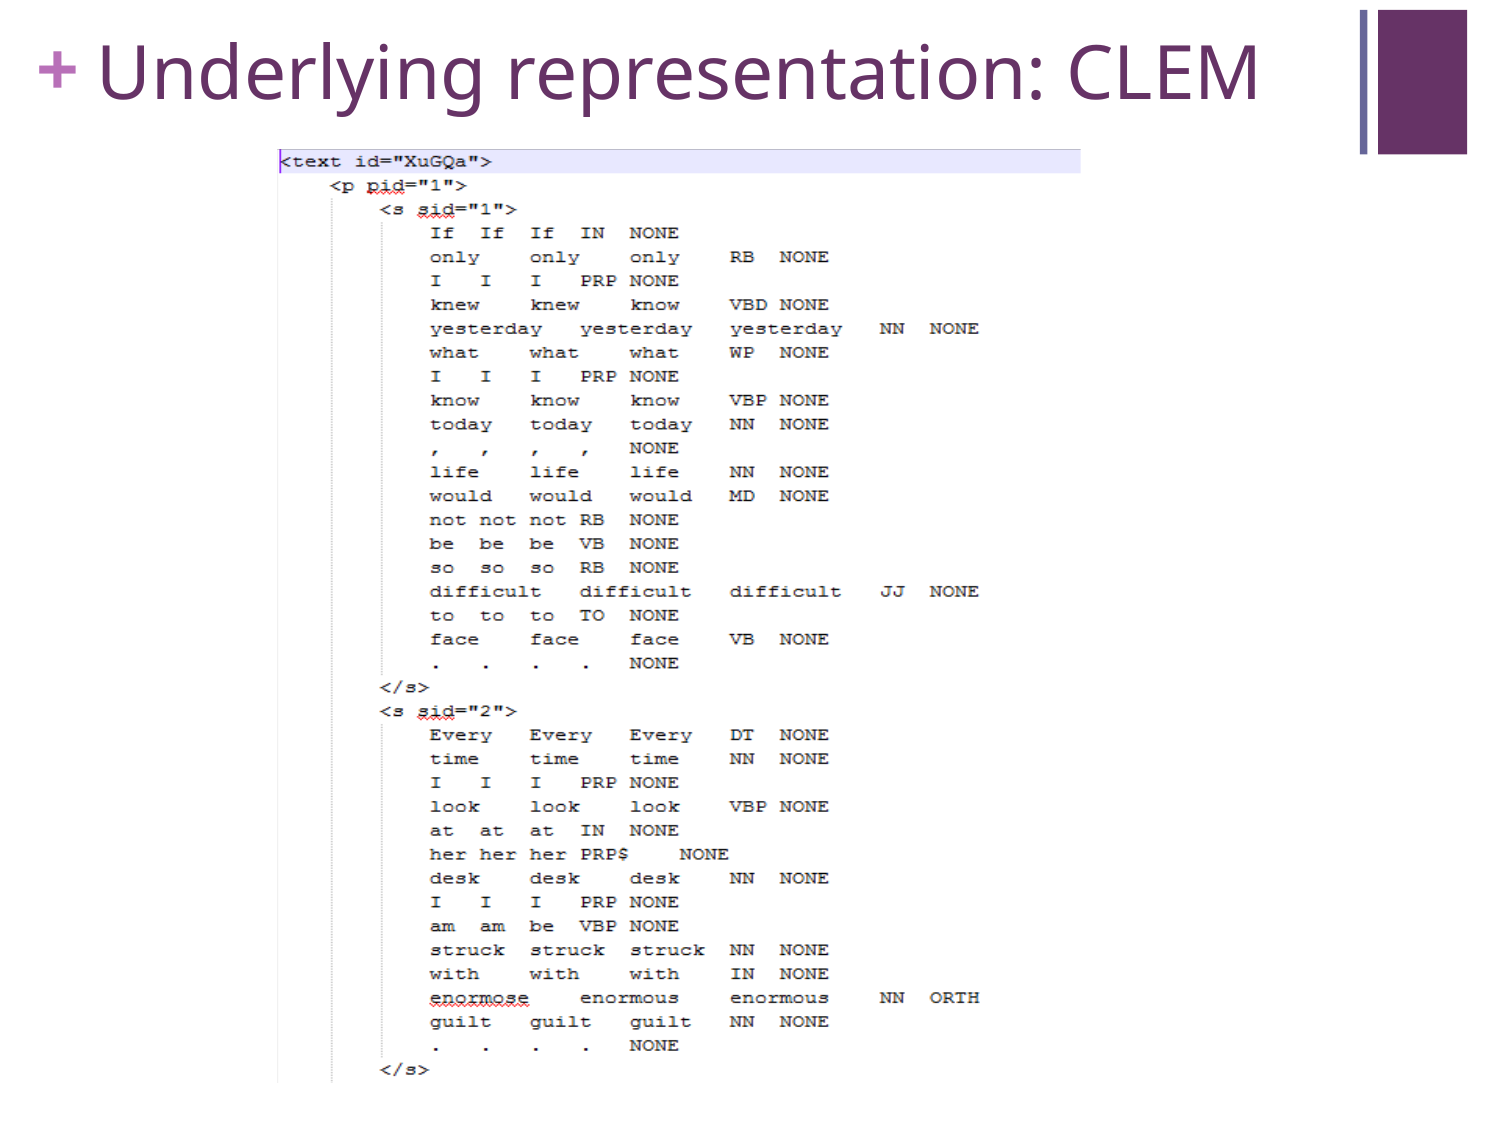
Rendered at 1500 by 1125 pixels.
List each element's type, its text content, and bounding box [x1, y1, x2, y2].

picture [276, 148, 1082, 1083]
title Underlying representation: CLEM [81, 16, 1360, 155]
